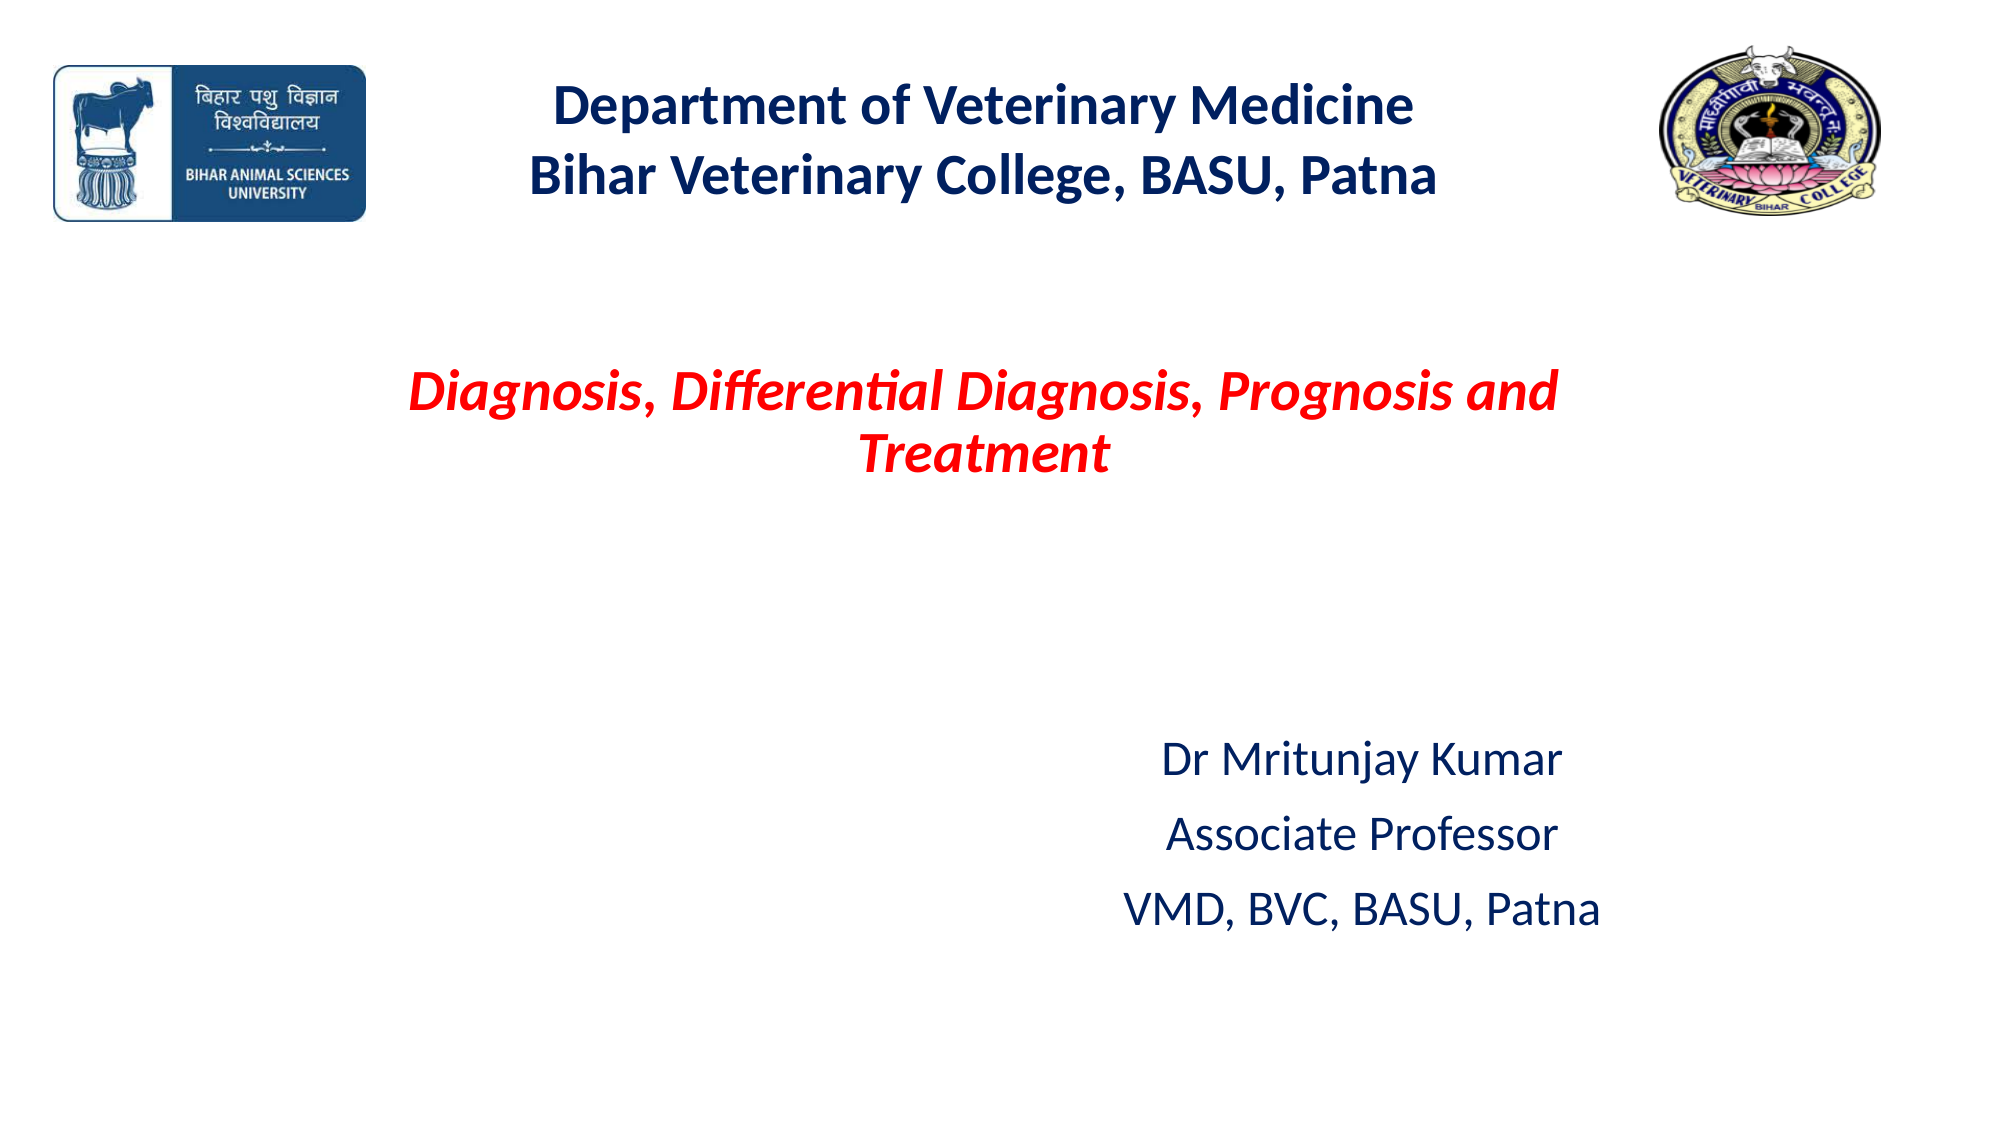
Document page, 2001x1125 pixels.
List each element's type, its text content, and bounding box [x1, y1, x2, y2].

picture [53, 65, 366, 222]
text_box Department of Veterinary Medicine Bihar Veterinary College, BASU, Patna [365, 58, 1603, 214]
title Diagnosis, Differential Diagnosis, Prognosis and Treatment [393, 352, 1576, 494]
subtitle Dr Mritunjay Kumar Associate Professor VMD, BVC, BASU, Patna [1037, 725, 1688, 1013]
picture [1659, 45, 1881, 216]
